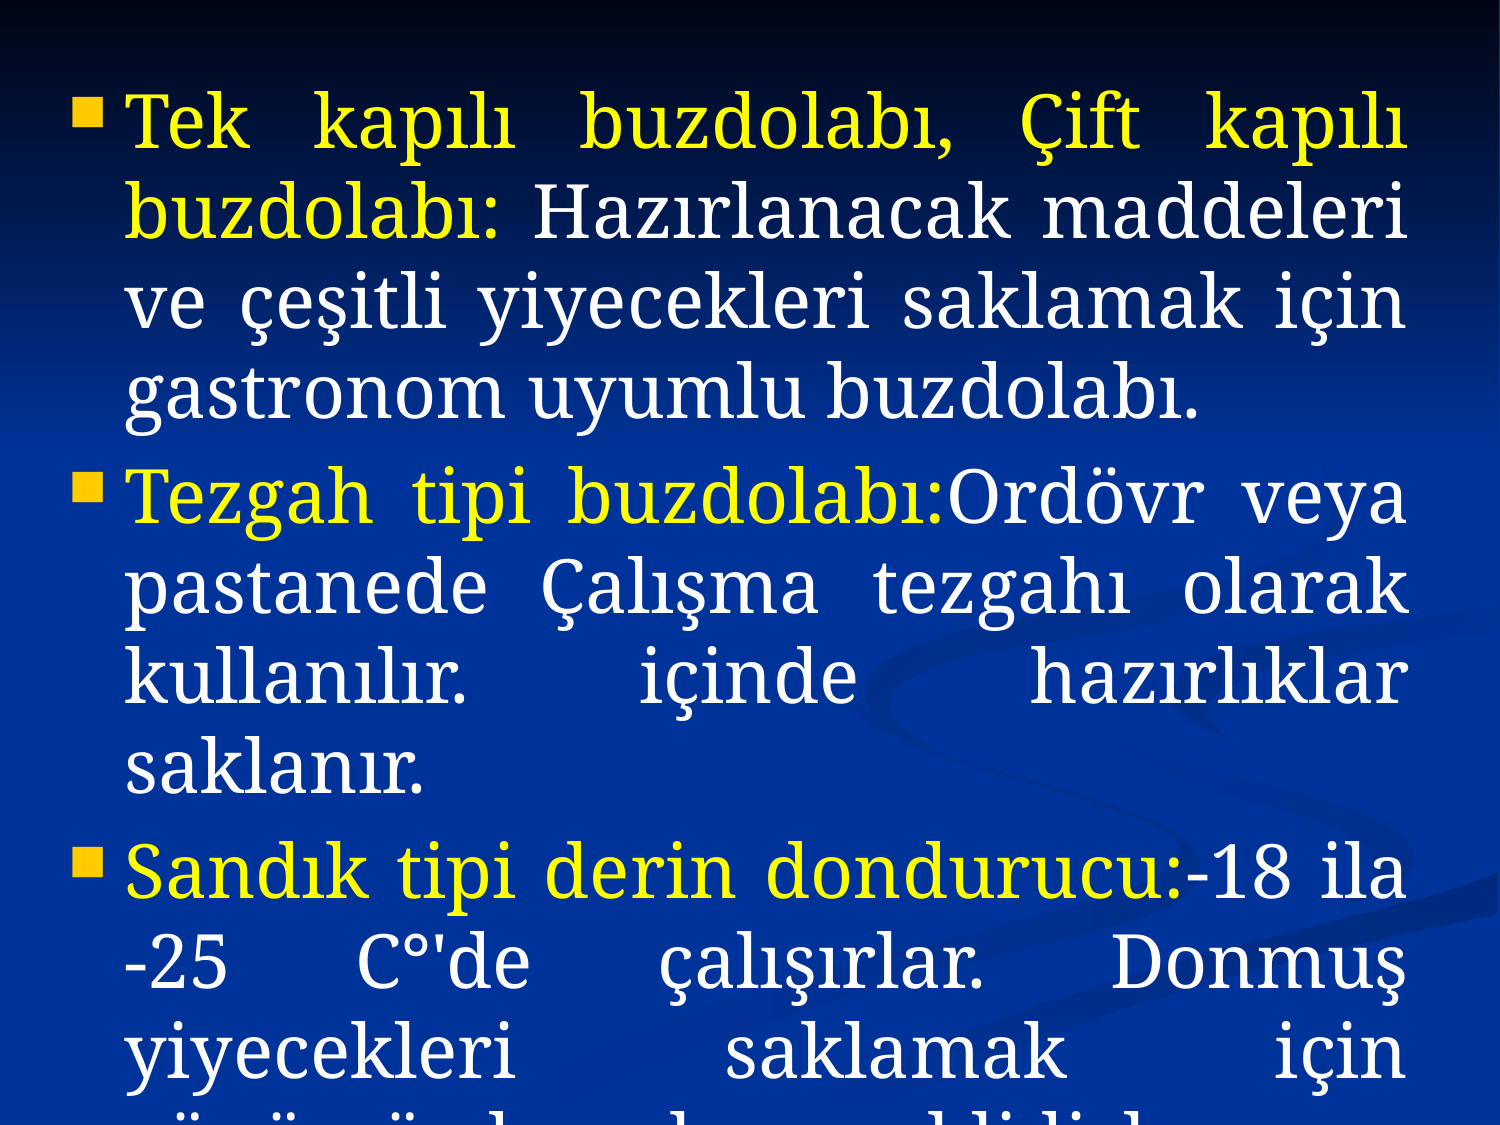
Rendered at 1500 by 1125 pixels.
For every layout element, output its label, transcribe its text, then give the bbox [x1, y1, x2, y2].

list Tek kapılı buzdolabı, Çift kapılı buzdolabı: Hazırlanacak maddeleri ve çeşitli yiyecekleri saklamak için gastronom uyumlu buzdolabı. Tezgah tipi buzdolabı:Ordövr veya pastanede Çalışma tezgahı olarak kullanılır. içinde hazırlıklar saklanır. Sandık tipi derin dondurucu:-18 ila -25 C°'de çalışırlar. Donmuş yiyecekleri saklamak için günümüzde, çok gereklidirler. [52, 66, 1426, 1006]
